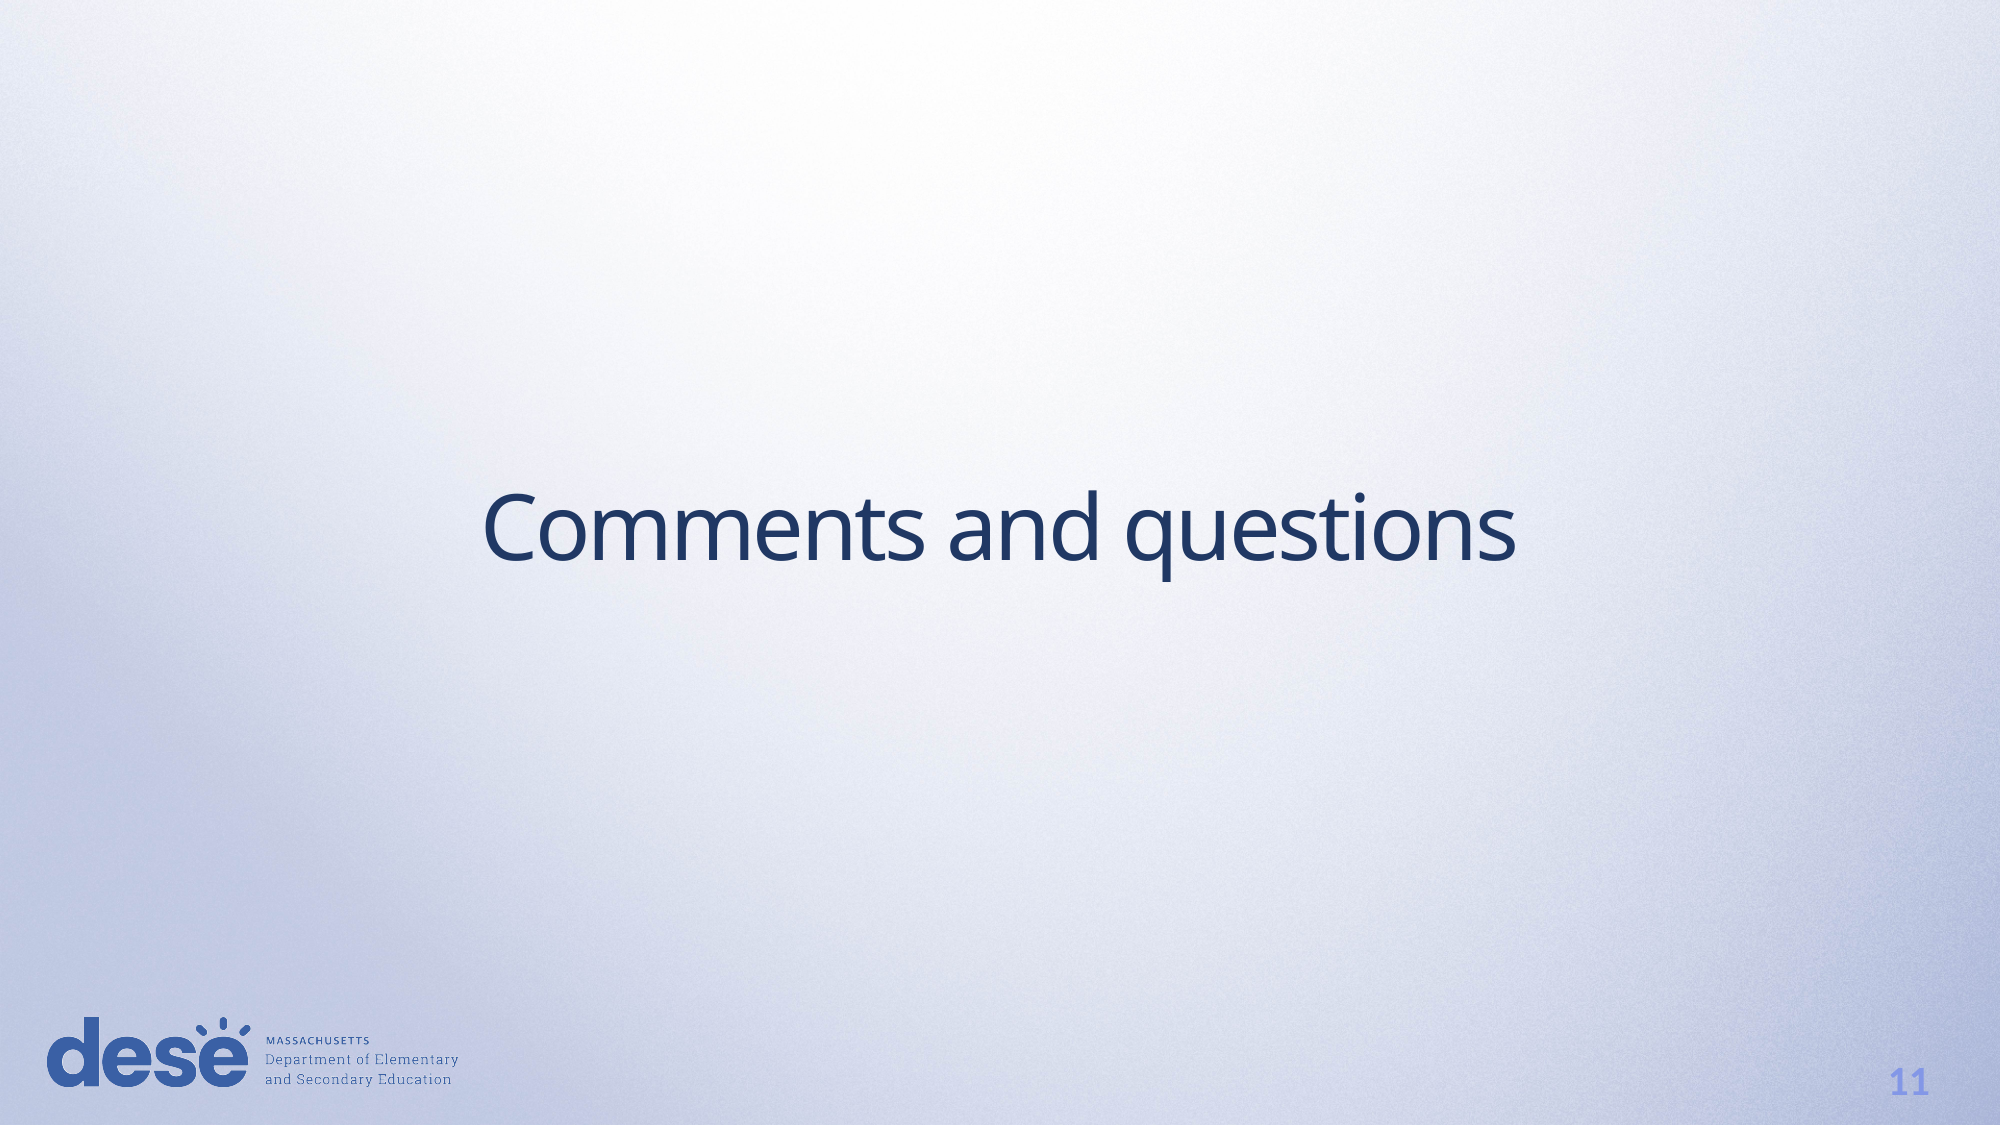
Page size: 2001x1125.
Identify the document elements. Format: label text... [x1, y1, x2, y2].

title Comments and questions [137, 119, 1863, 588]
picture [0, 0, 2000, 1125]
